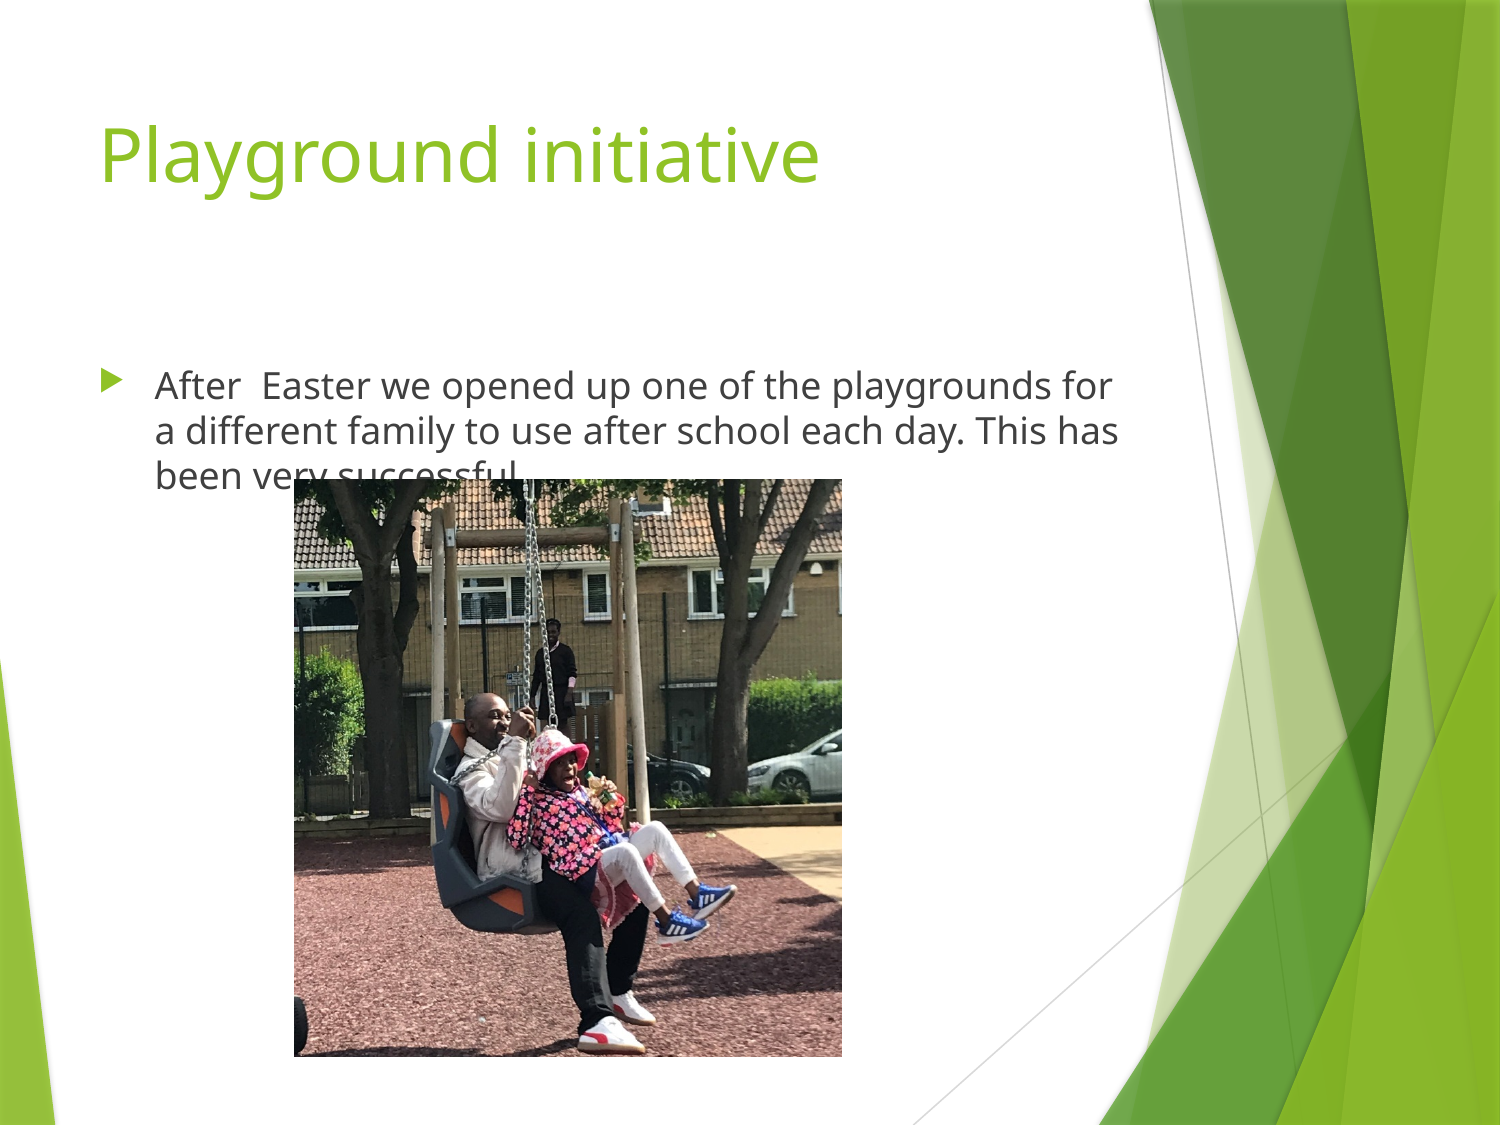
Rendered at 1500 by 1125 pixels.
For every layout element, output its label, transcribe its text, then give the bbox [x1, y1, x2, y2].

list After Easter we opened up one of the playgrounds for a different family to use after school each day. This has been very successful. [83, 354, 1141, 992]
picture [293, 479, 842, 1057]
title Playground initiative [83, 99, 1141, 317]
